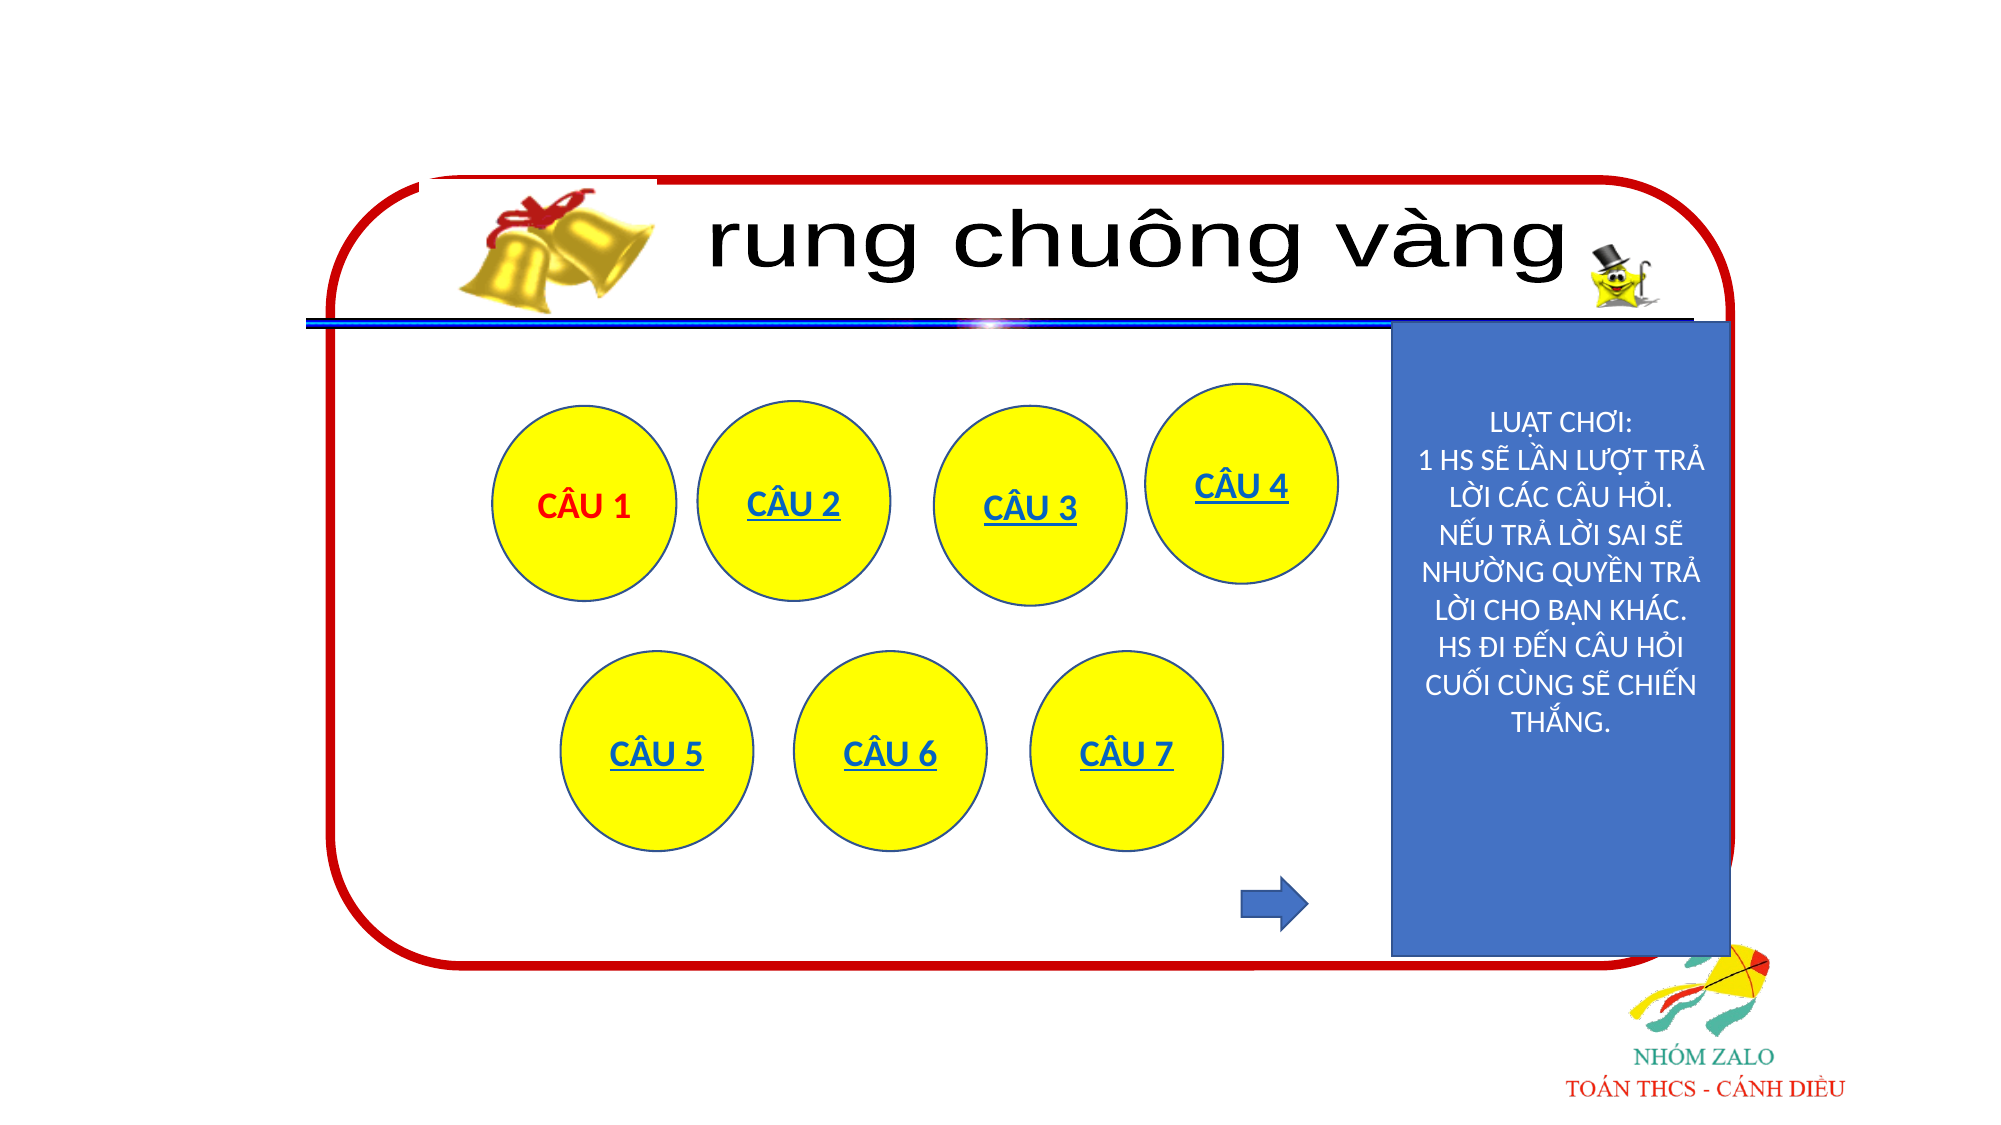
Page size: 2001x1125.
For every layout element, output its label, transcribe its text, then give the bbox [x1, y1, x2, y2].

text_box CÂU 4 [1144, 382, 1340, 585]
text_box LUẬT CHƠI: 1 HS SẼ LẦN LƯỢT TRẢ LỜI CÁC CÂU HỎI. NẾU TRẢ LỜI SAI SẼ NHƯỜNG QUYỀN TRẢ LỜI CHO BẠN KHÁC. HS ĐI ĐẾN CÂU HỎI CUỐI CÙNG SẼ CHIẾN THẮNG. [1391, 321, 1731, 957]
text_box CÂU 3 [932, 404, 1128, 607]
text_box CÂU 2 [696, 400, 892, 602]
text_box [1240, 875, 1309, 933]
text_box [330, 329, 1647, 966]
text_box CÂU 5 [559, 650, 755, 853]
picture [1574, 243, 1663, 310]
picture [306, 179, 1694, 338]
text_box [330, 186, 419, 318]
text_box CÂU 1 [491, 404, 678, 603]
text_box CÂU 6 [792, 650, 988, 853]
text_box CÂU 7 [1029, 650, 1225, 853]
picture [1543, 892, 1887, 1125]
text_box [657, 179, 1731, 321]
